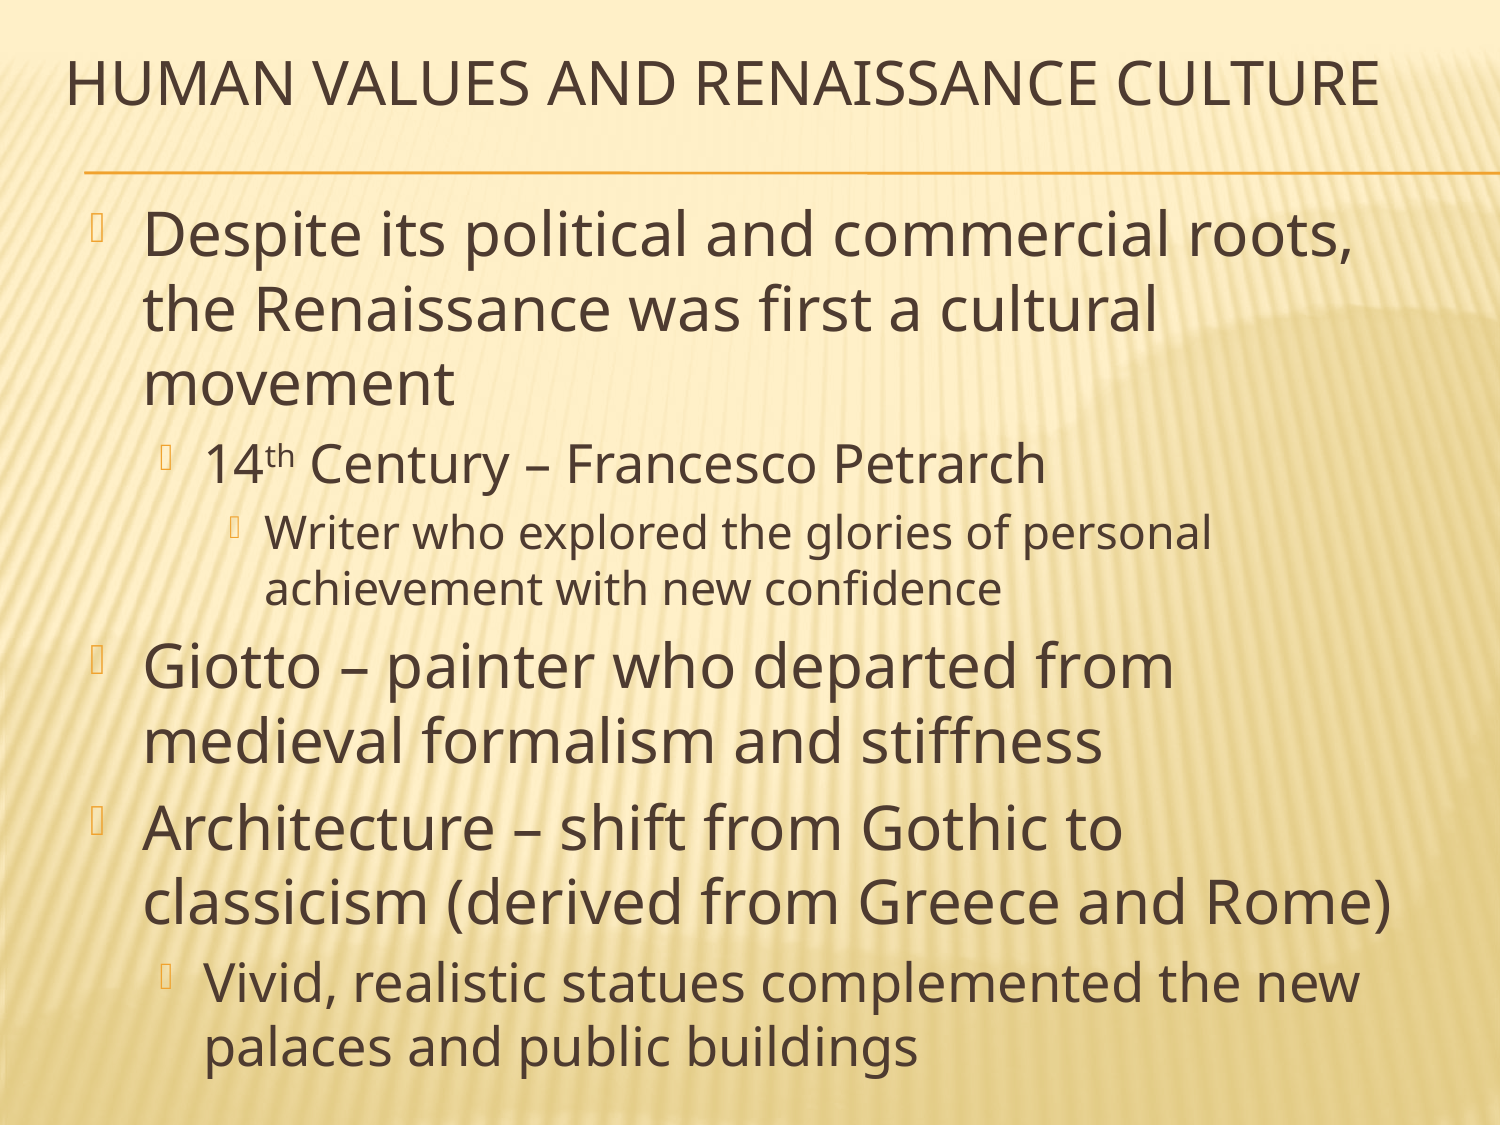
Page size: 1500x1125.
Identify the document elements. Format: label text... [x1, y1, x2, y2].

list Despite its political and commercial roots, the Renaissance was first a cultural movement 14th Century – Francesco Petrarch Writer who explored the glories of personal achievement with new confidence Giotto – painter who departed from medieval formalism and stiffness Architecture – shift from Gothic to classicism (derived from Greece and Rome) Vivid, realistic statues complemented the new palaces and public buildings [75, 187, 1419, 1125]
title Human values and renaissance culture [50, 12, 1475, 150]
